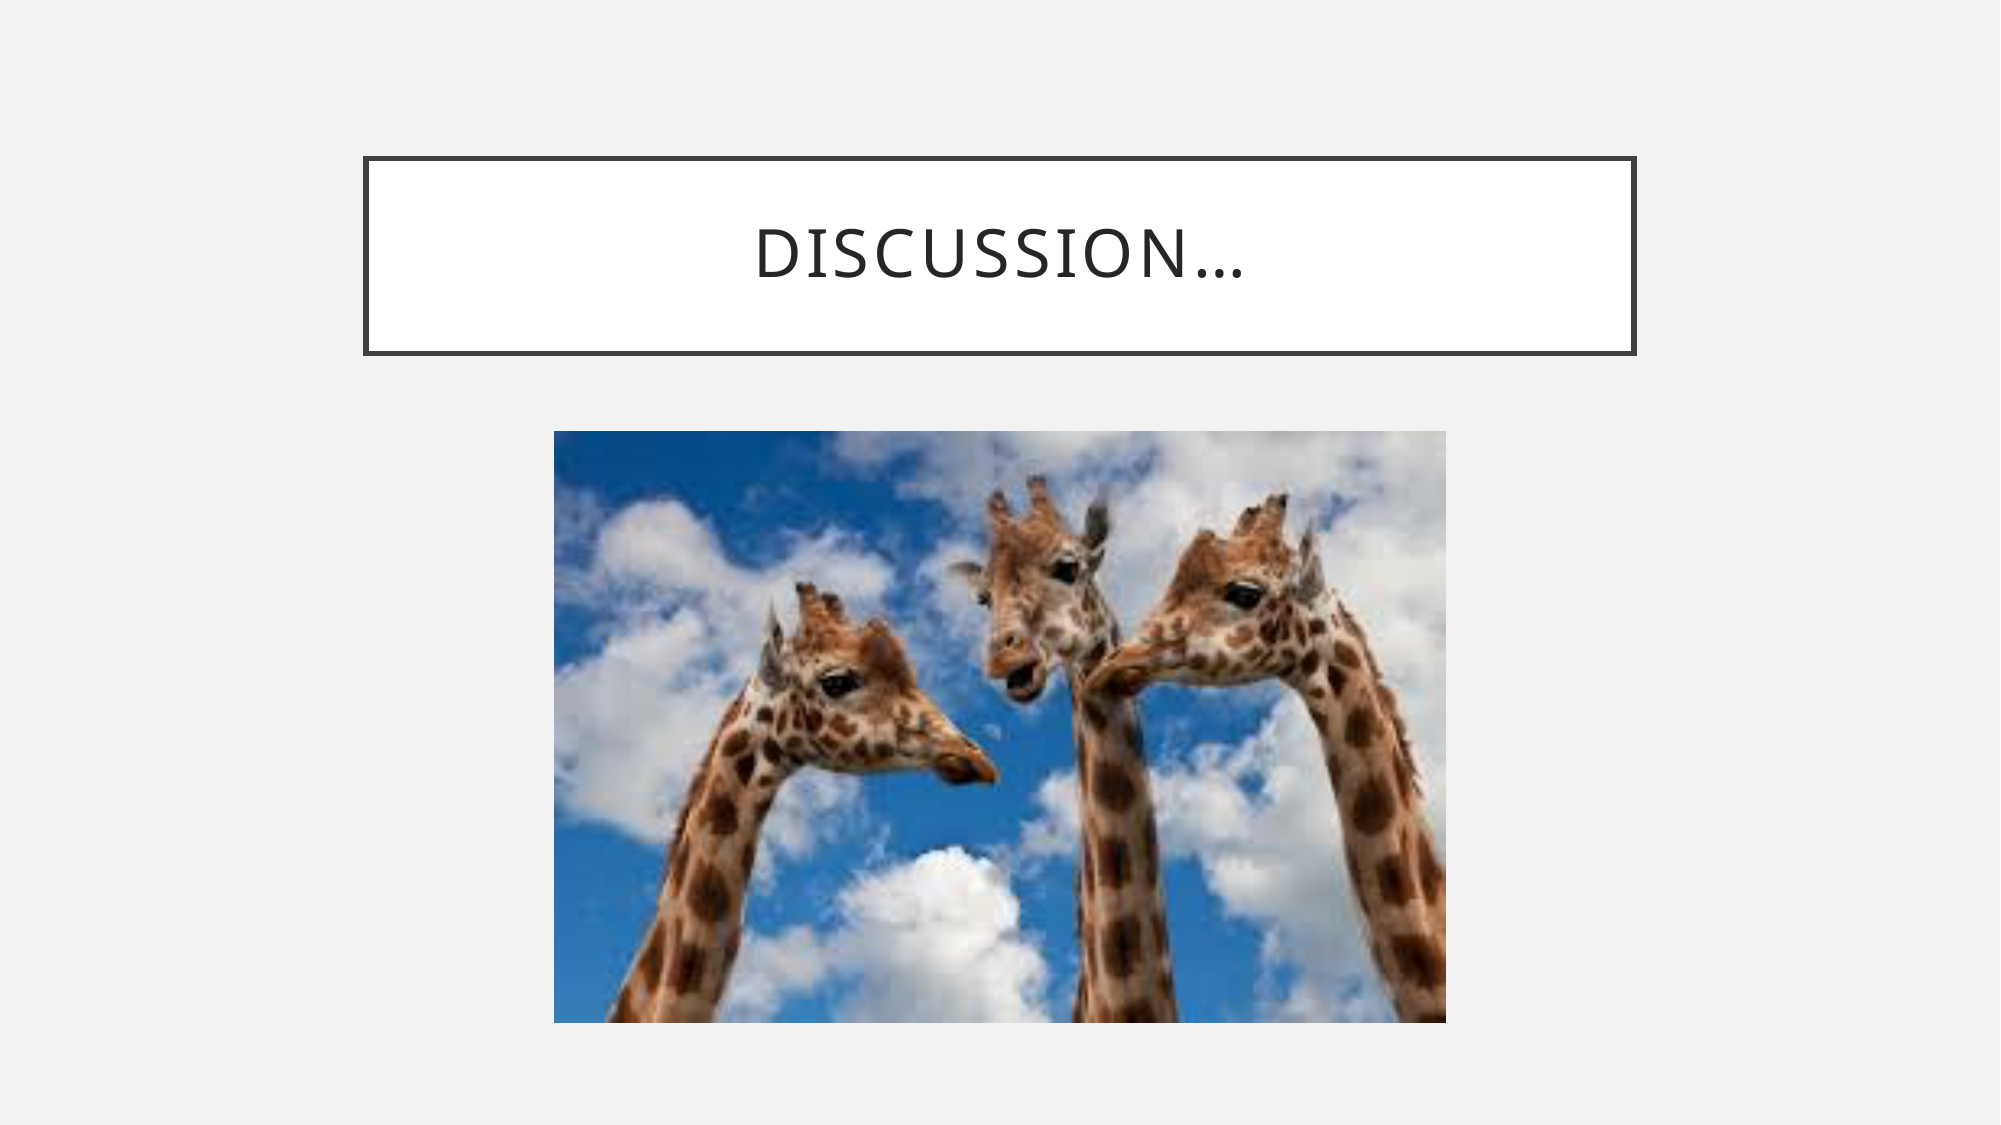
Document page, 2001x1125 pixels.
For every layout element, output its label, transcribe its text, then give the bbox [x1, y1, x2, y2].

title Discussion… [363, 156, 1637, 356]
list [554, 431, 1446, 1023]
